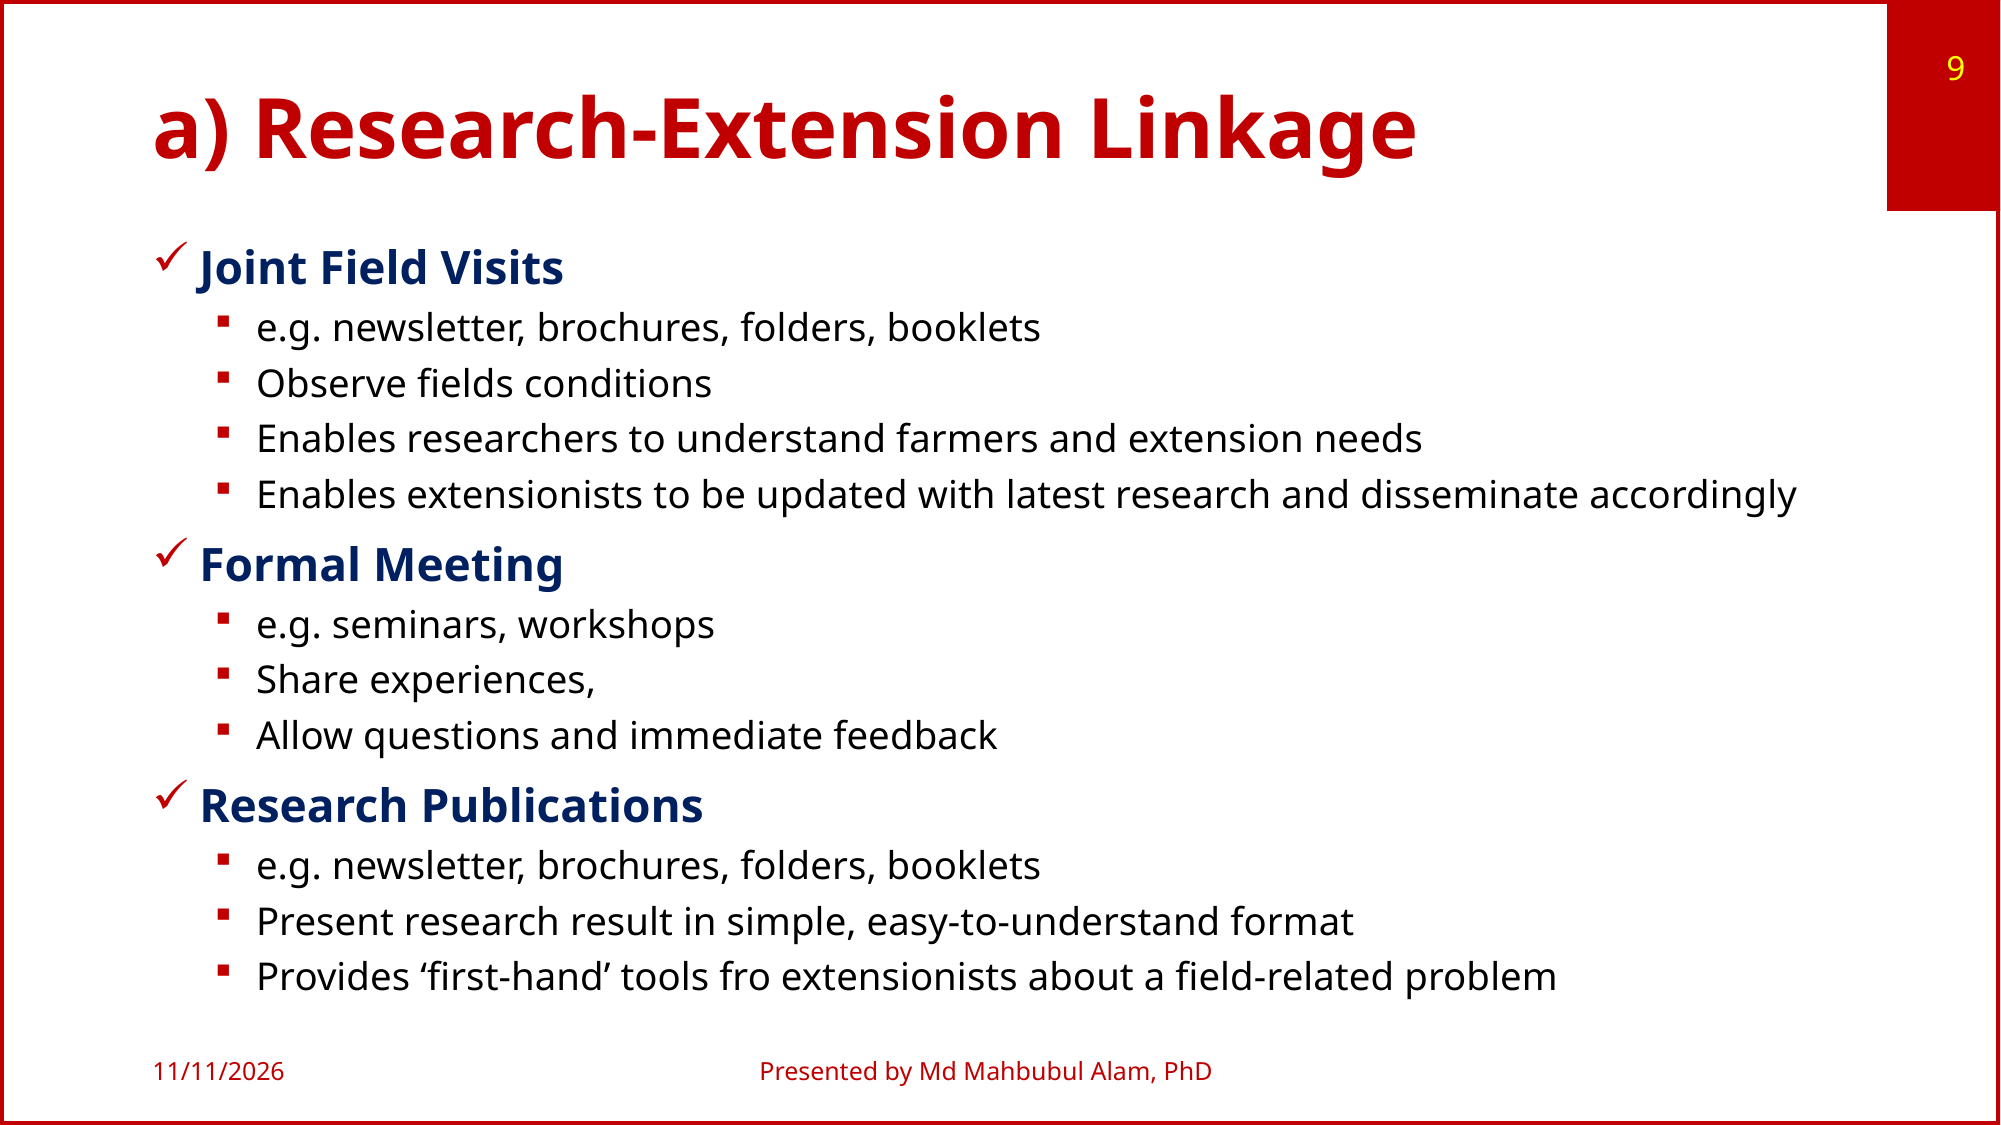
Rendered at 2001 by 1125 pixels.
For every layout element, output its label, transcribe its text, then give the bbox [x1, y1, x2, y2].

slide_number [137, 1042, 588, 1103]
title a) Research-Extension Linkage [137, 68, 1863, 194]
slide_number 9 [1887, 35, 1981, 104]
list Joint Field Visits e.g. newsletter, brochures, folders, booklets Observe fields conditions Enables researchers to understand farmers and extension needs Enables extensionists to be updated with latest research and disseminate accordingly Formal Meeting e.g. seminars, workshops Share experiences, Allow questions and immediate feedback Research Publications e.g. newsletter, brochures, folders, booklets Present research result in simple, easy-to-understand format Provides ‘first-hand’ tools fro extensionists about a field-related problem [137, 231, 1863, 1014]
footer Presented by Md Mahbubul Alam, PhD [662, 1042, 1311, 1103]
